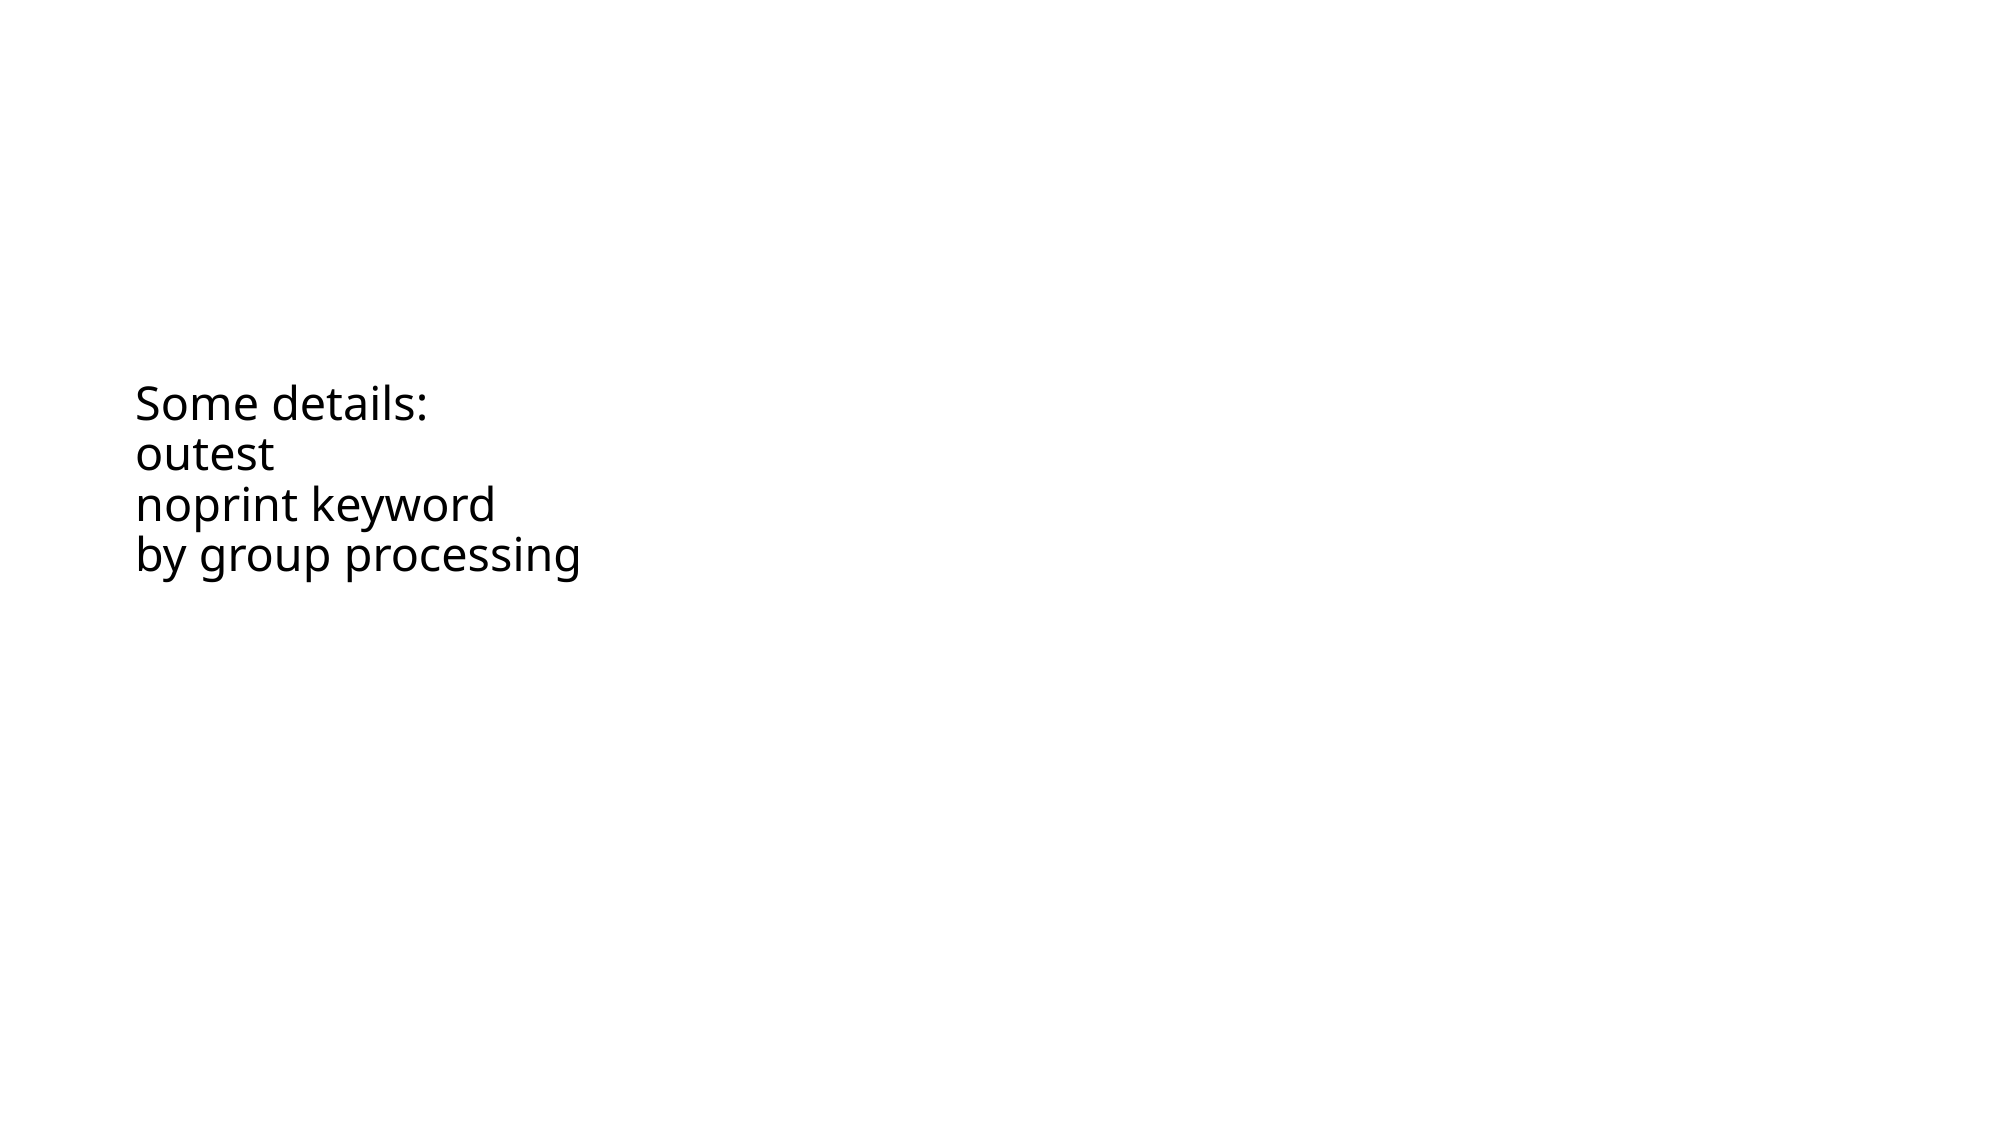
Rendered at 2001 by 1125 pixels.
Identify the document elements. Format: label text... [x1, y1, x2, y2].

title Some details: outest noprint keyword by group processing [120, 372, 1846, 590]
